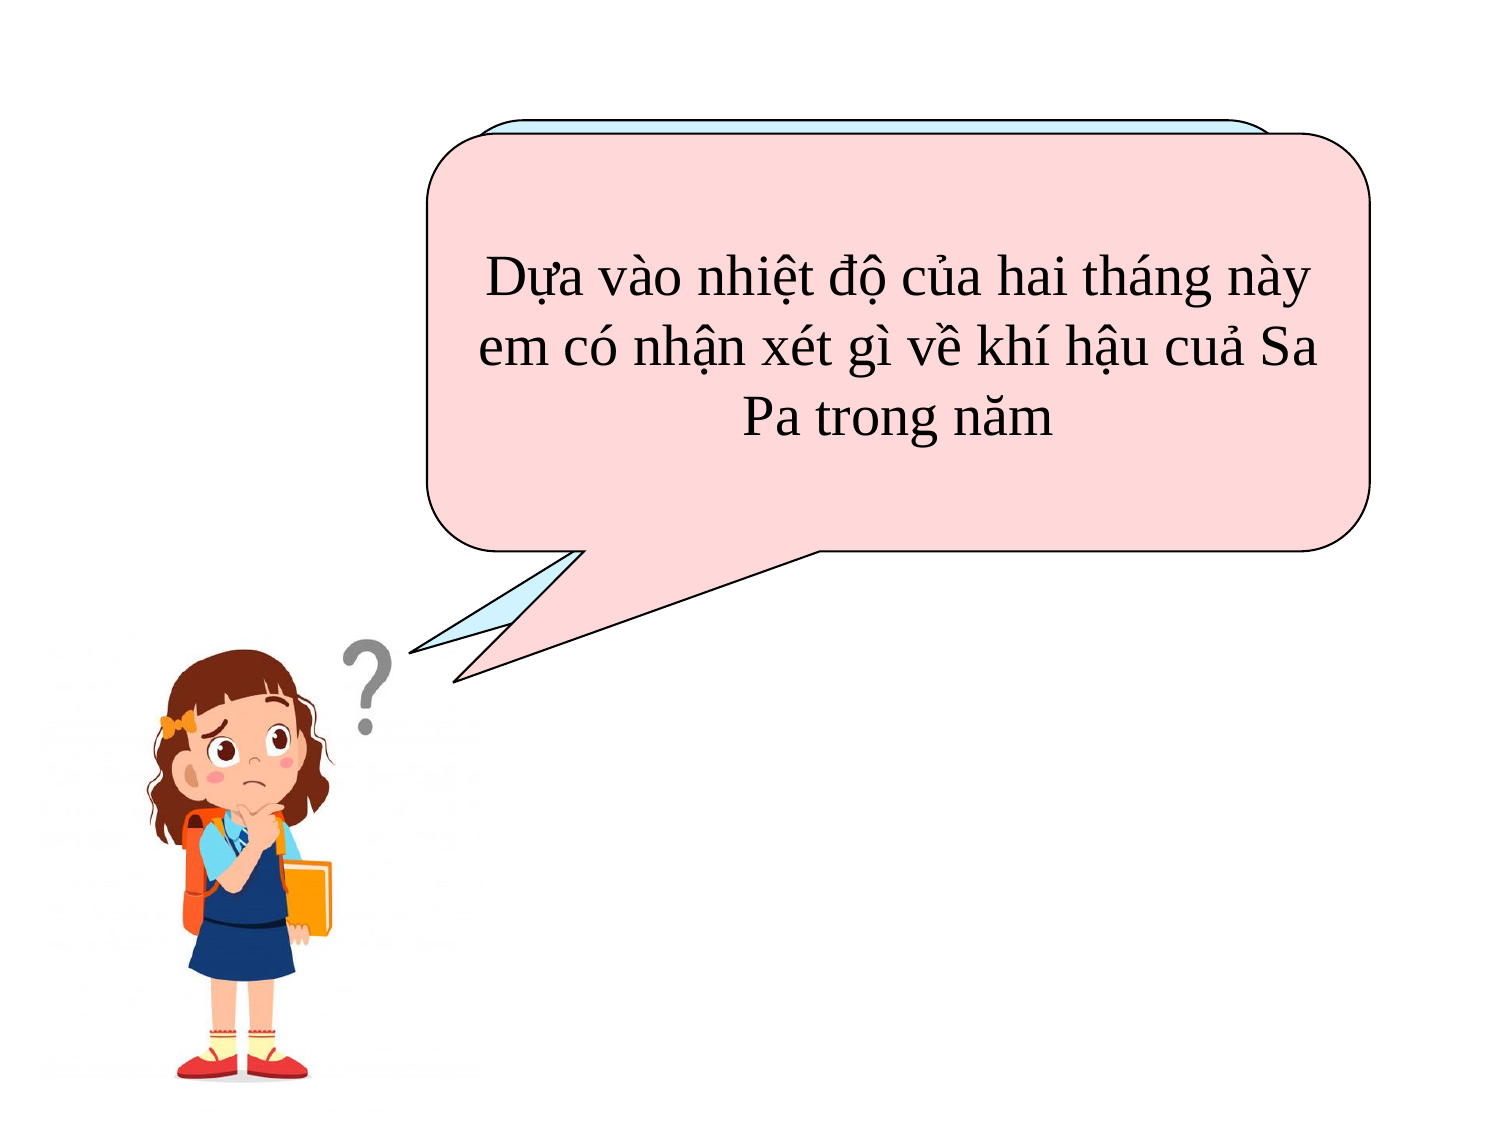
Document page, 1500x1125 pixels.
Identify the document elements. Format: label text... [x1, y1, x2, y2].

picture [42, 595, 483, 1112]
text_box Nêu nhiệt độ trung bình ở Sapa vào tháng 1 và tháng 7. [483, 553, 579, 634]
text_box Nêu nhiệt độ trung bình ở Sapa vào tháng 1 và tháng 7. [480, 119, 1268, 134]
text_box Dựa vào nhiệt độ của hai tháng này em có nhận xét gì về khí hậu cuả Sa Pa trong năm [425, 132, 1371, 674]
